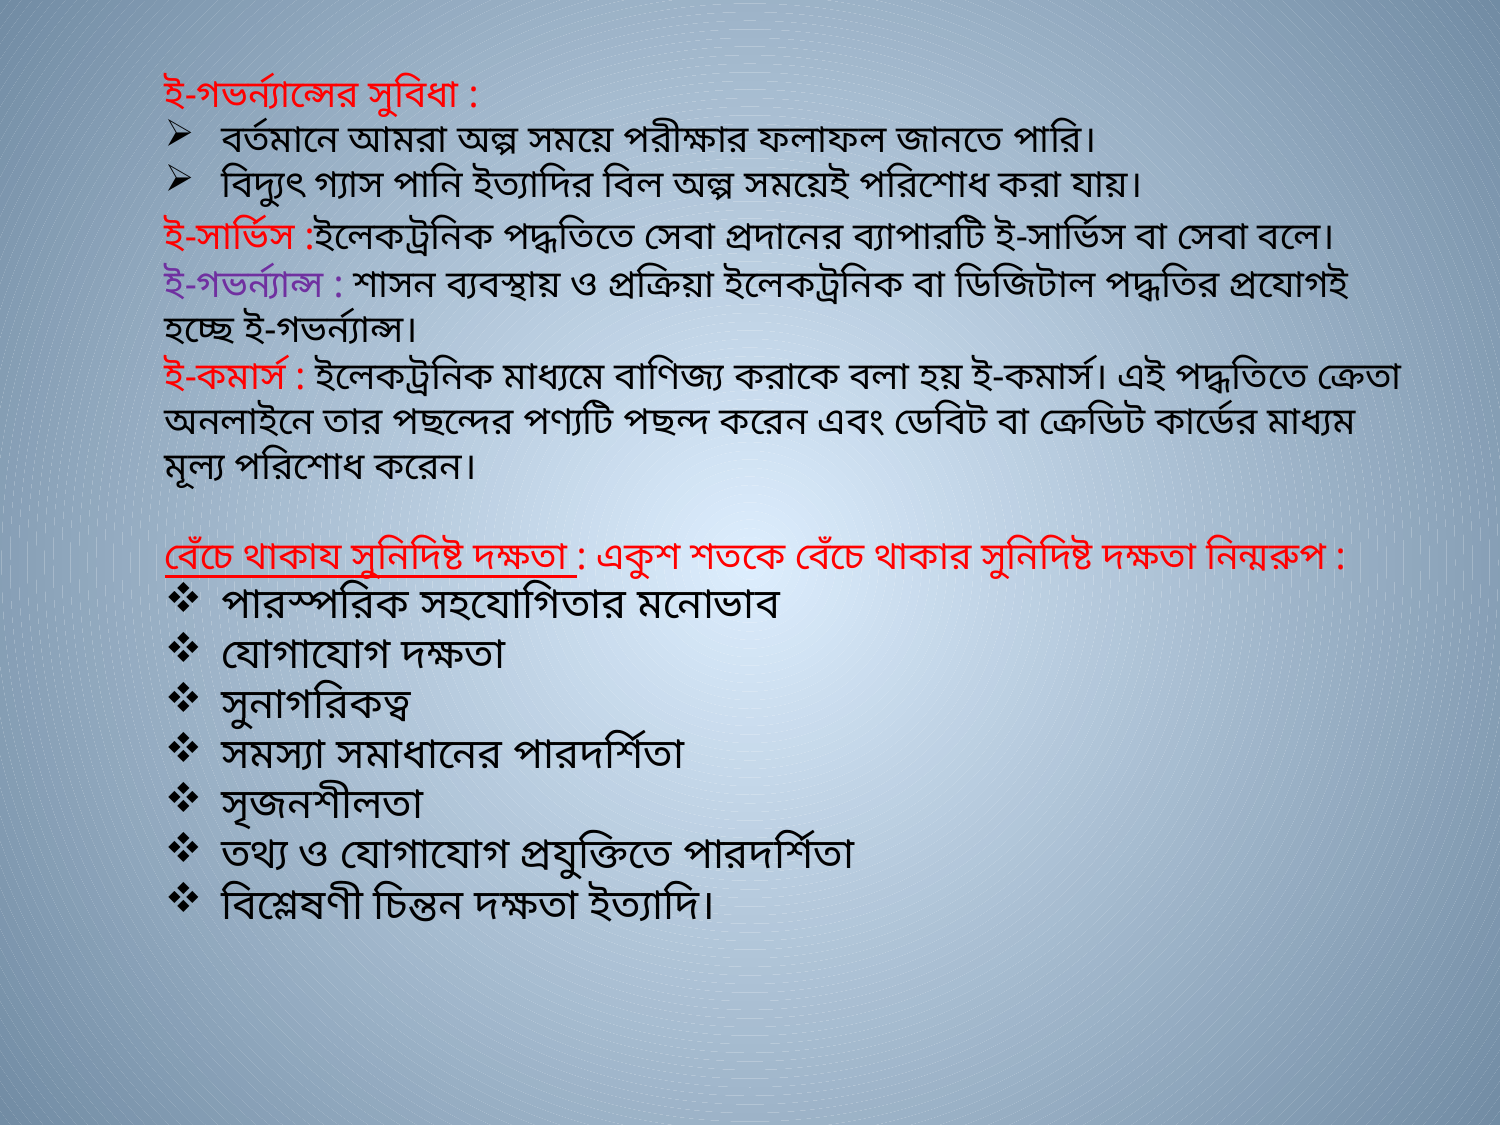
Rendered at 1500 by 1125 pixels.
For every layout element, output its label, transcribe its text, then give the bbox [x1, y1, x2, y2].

text_box ই-গভর্ন্যান্সের সুবিধা : বর্তমানে আমরা অল্প সময়ে পরীক্ষার ফলাফল জানতে পারি। বিদ্যুৎ গ্যাস পানি ইত্যাদির বিল অল্প সময়েই পরিশোধ করা যায়। ই-সার্ভিস :ইলেকট্রনিক পদ্ধতিতে সেবা প্রদানের ব্যাপারটি ই-সার্ভিস বা সেবা বলে। ই-গভর্ন্যান্স : শাসন ব্যবস্থায় ও প্রক্রিয়া ইলেকট্রনিক বা ডিজিটাল পদ্ধতির প্রযোগই হচ্ছে ই-গভর্ন্যান্স। ই-কমার্স : ইলেকট্রনিক মাধ্যমে বাণিজ্য করাকে বলা হয় ই-কমার্স। এই পদ্ধতিতে ক্রেতা অনলাইনে তার পছন্দের পণ্যটি পছন্দ করেন এবং ডেবিট বা ক্রেডিট কার্ডের মাধ্যম মূল্য পরিশোধ করেন। বেঁচে থাকায সুনিদিষ্ট দক্ষতা : একুশ শতকে বেঁচে থাকার সুনিদিষ্ট দক্ষতা নিন্মরুপ : পারস্পরিক সহযোগিতার মনোভাব যোগাযোগ দক্ষতা সুনাগরিকত্ব সমস্যা সমাধানের পারদর্শিতা সৃজনশীলতা তথ্য ও যোগাযোগ প্রযুক্তিতে পারদর্শিতা বিশ্লেষণী চিন্তন দক্ষতা ইত্যাদি। [149, 62, 1425, 935]
